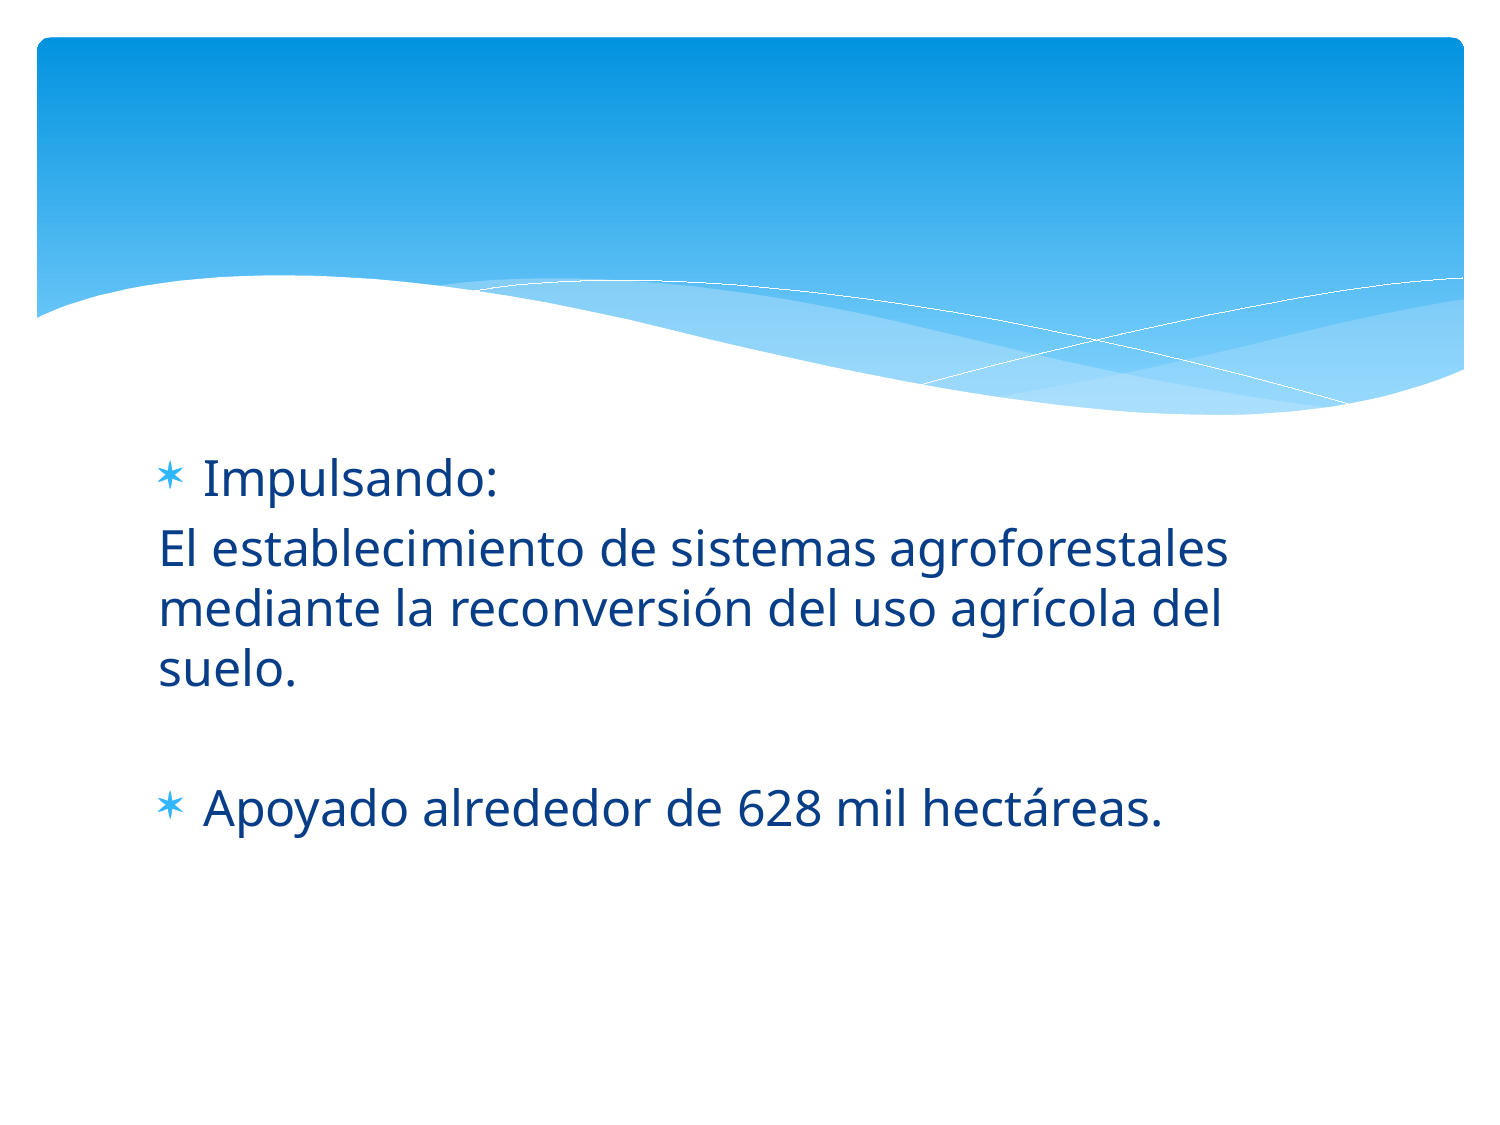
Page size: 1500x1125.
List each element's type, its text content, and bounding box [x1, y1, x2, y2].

list Impulsando: El establecimiento de sistemas agroforestales mediante la reconversión del uso agrícola del suelo. Apoyado alrededor de 628 mil hectáreas. [143, 438, 1359, 1005]
